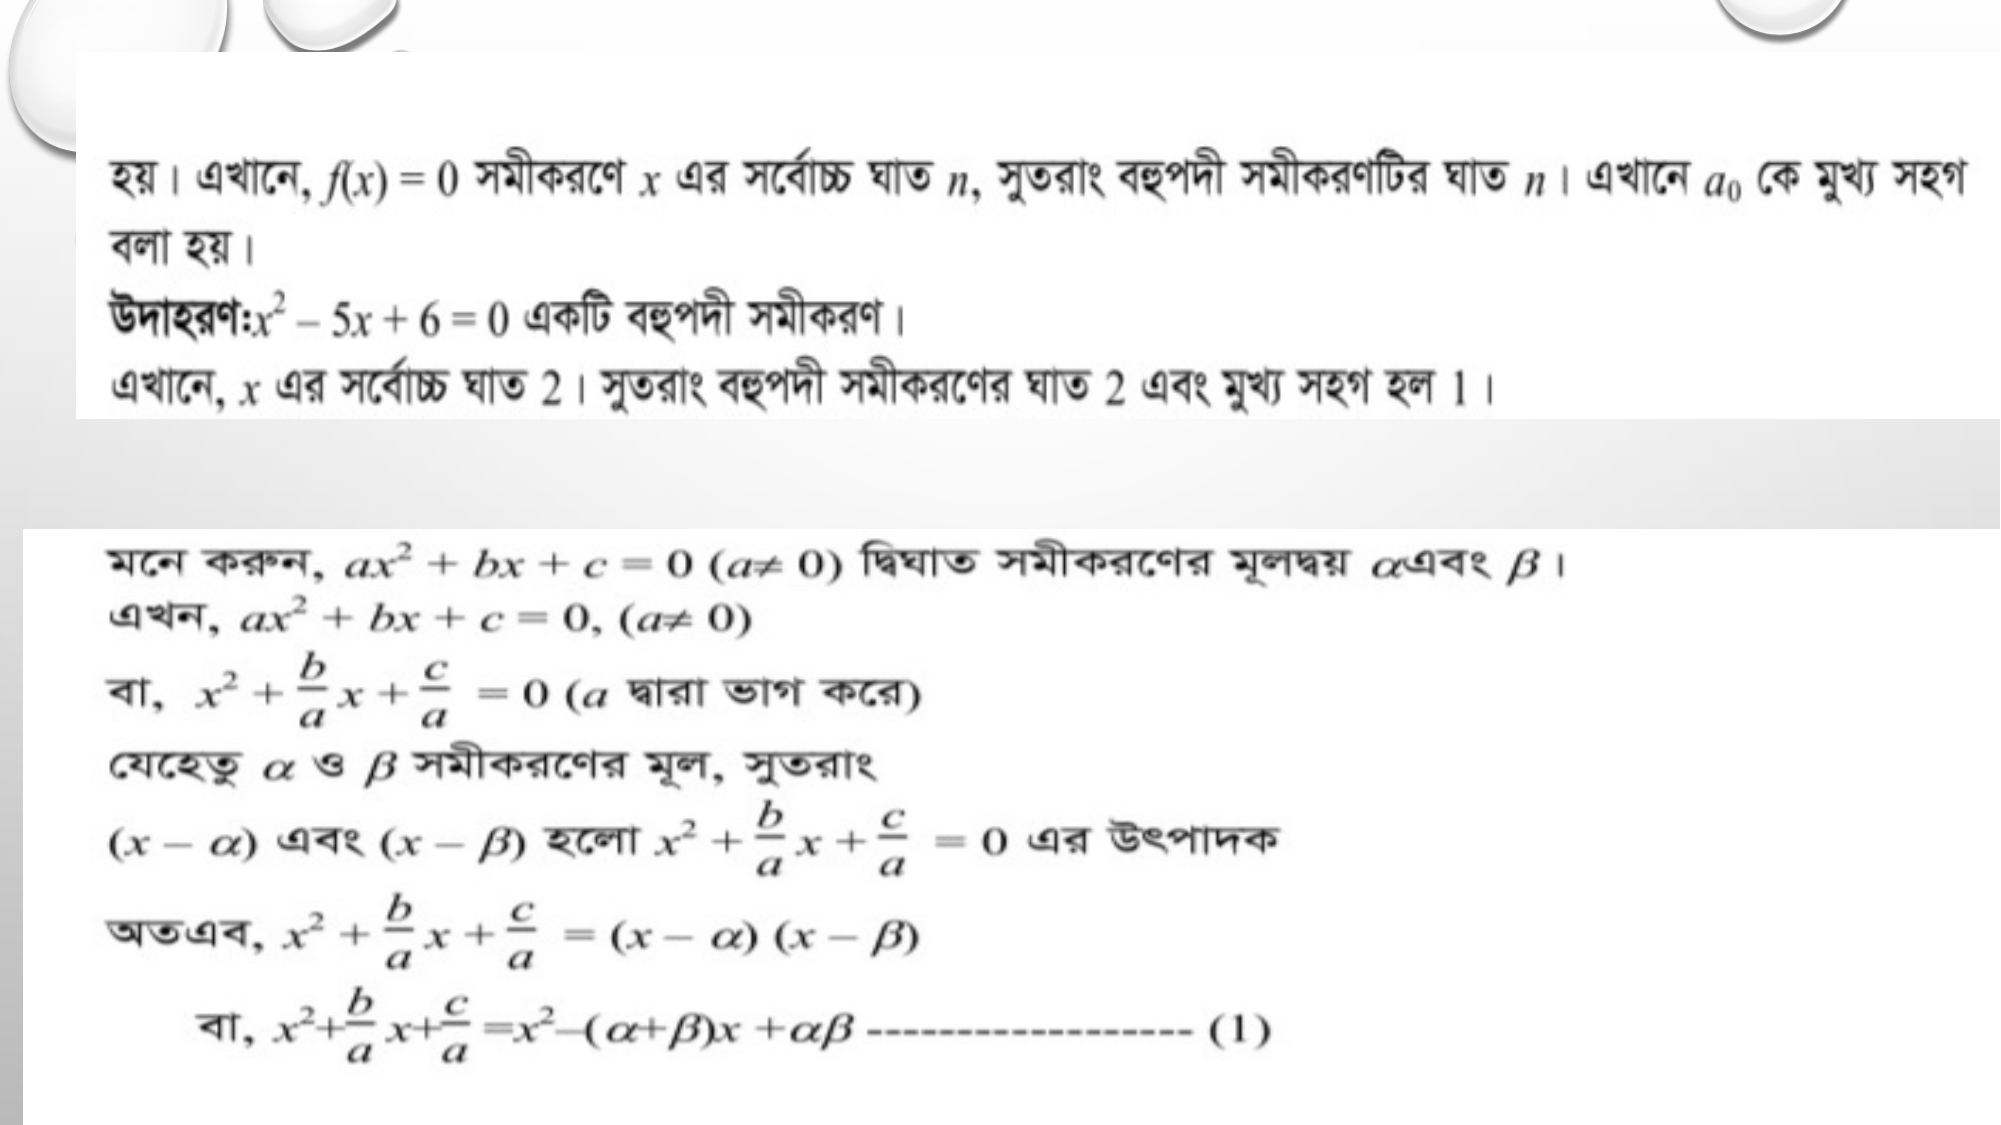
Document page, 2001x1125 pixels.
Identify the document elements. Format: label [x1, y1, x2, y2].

picture [0, 0, 2000, 1125]
list [76, 52, 2000, 419]
